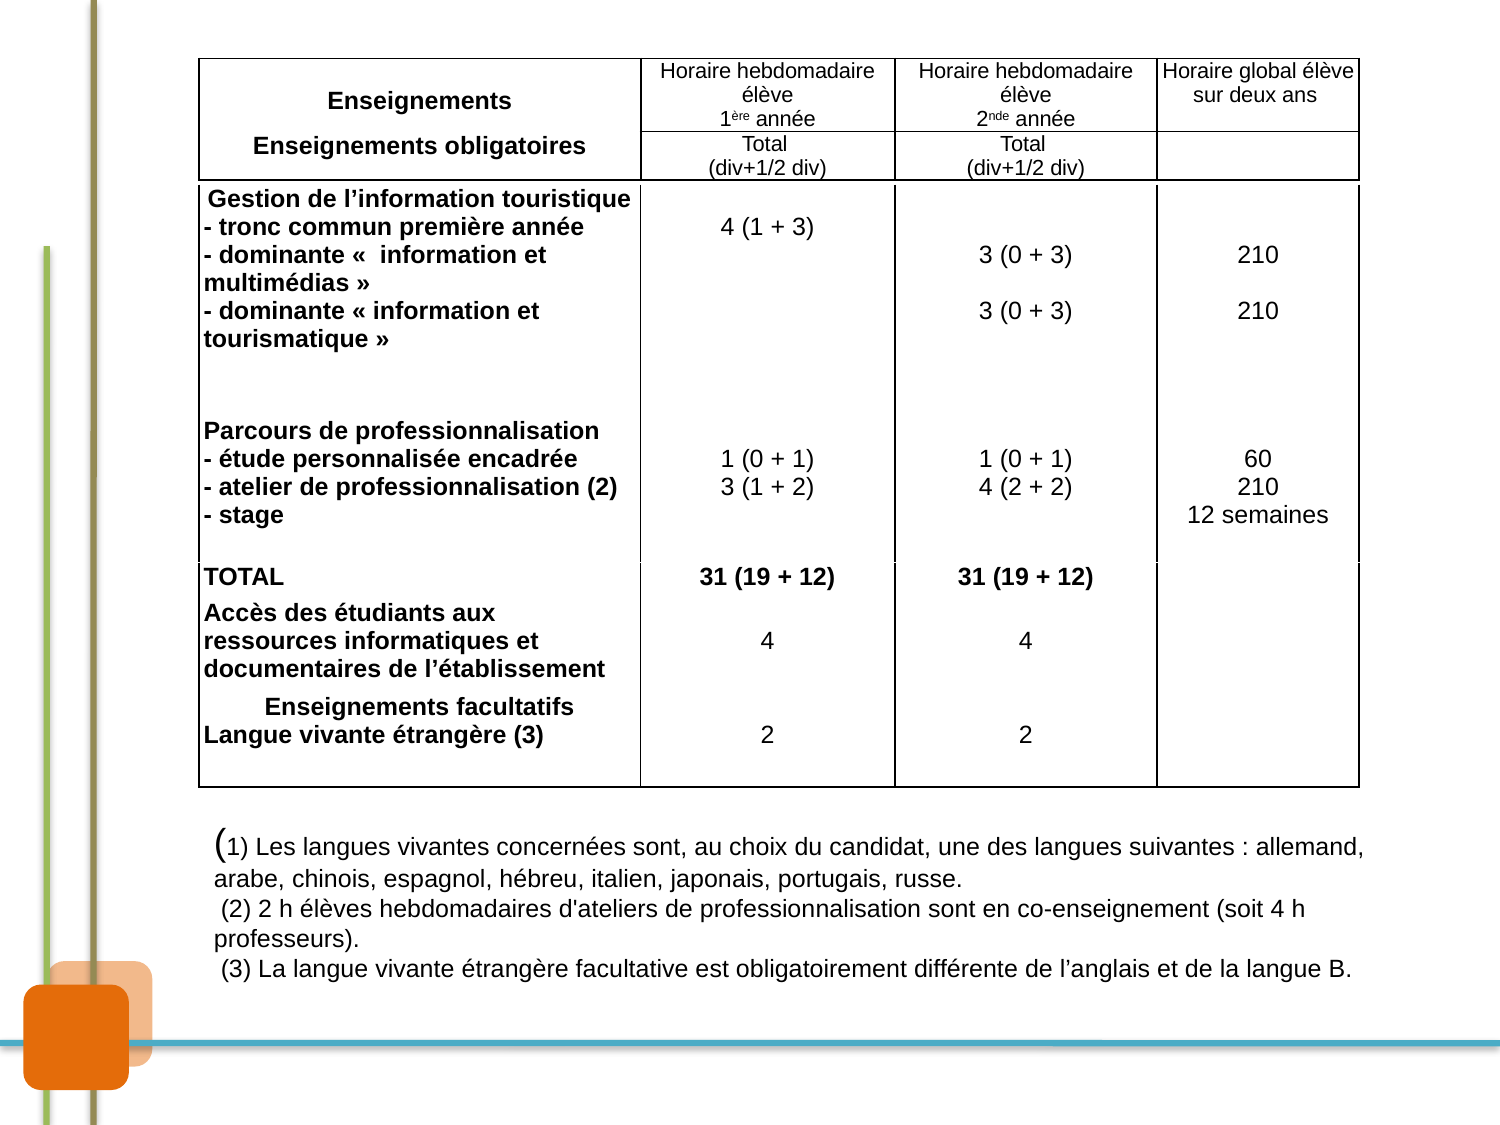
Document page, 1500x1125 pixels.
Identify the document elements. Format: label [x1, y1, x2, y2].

text_box [0, 0, 1500, 1125]
